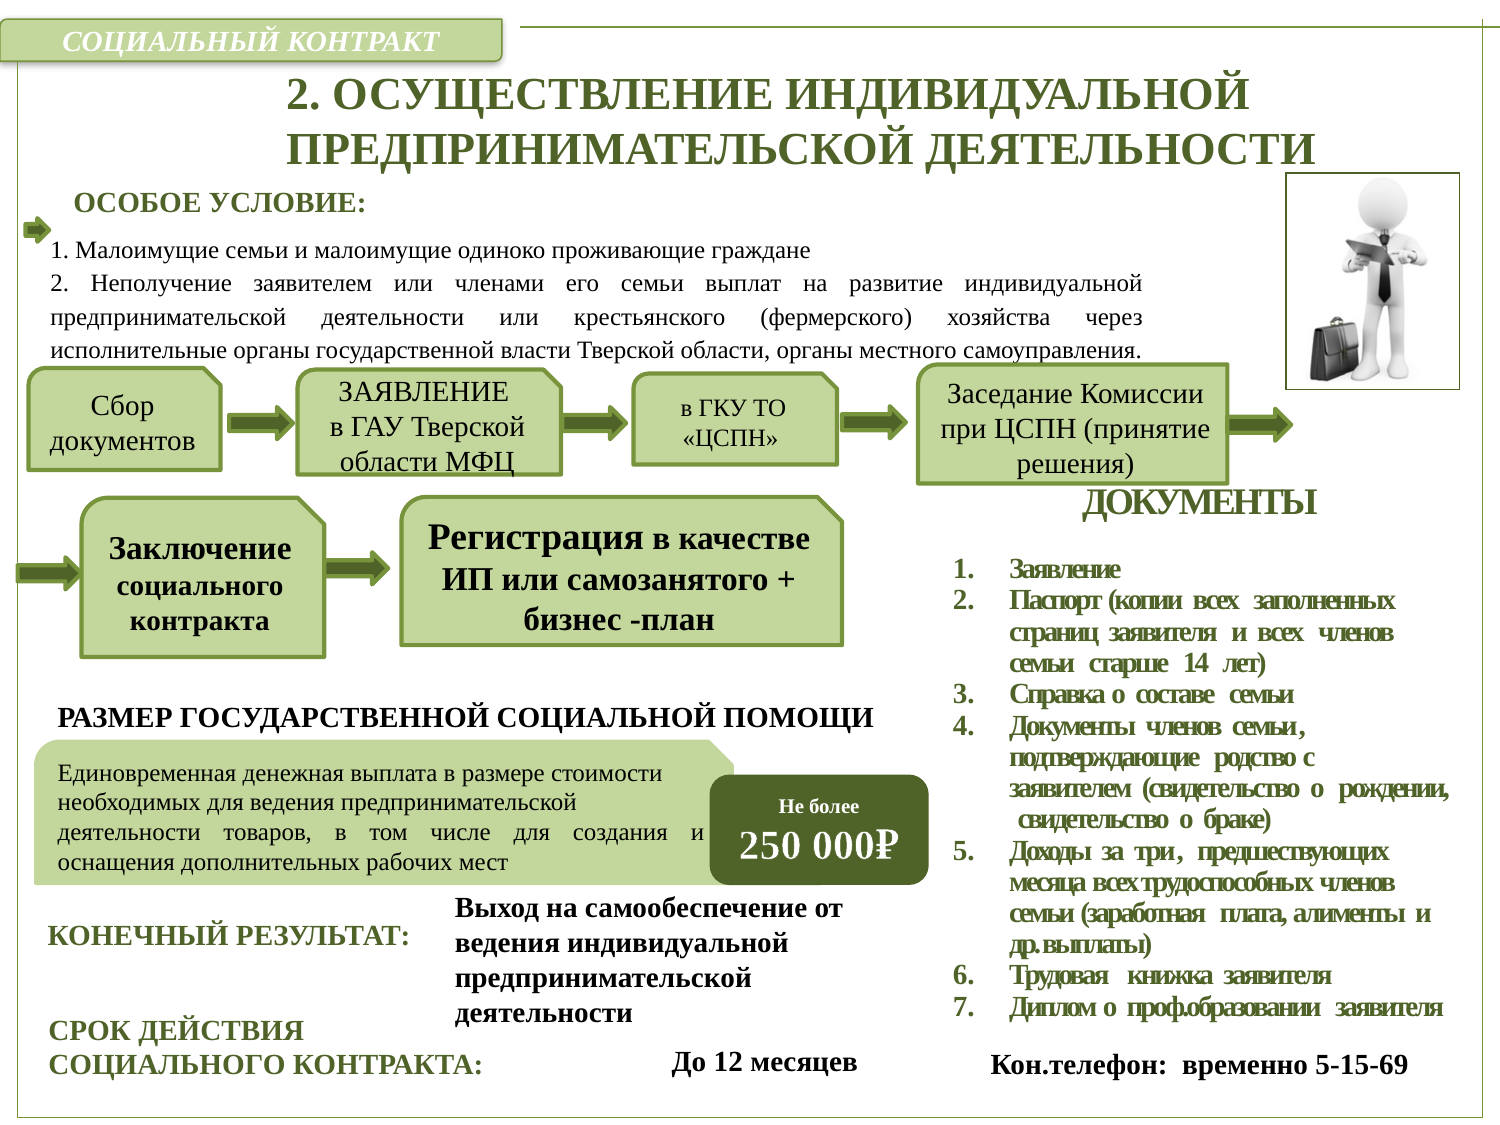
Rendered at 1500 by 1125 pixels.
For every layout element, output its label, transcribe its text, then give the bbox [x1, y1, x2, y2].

text_box СОЦИАЛЬНЫЙ КОНТРАКТ [0, 18, 503, 63]
picture [1286, 173, 1459, 390]
text_box [560, 405, 629, 442]
text_box [23, 216, 45, 238]
text_box Сбор документов [26, 365, 223, 473]
text_box КОНЕЧНЫЙ РЕЗУЛЬТАТ: [33, 909, 426, 959]
text_box 2. ОСУЩЕСТВЛЕНИЕ ИНДИВИДУАЛЬНОЙ ПРЕДПРИНИМАТЕЛЬСКОЙ ДЕЯТЕЛЬНОСТИ [272, 56, 1331, 182]
text_box До 12 месяцев [656, 1036, 873, 1085]
text_box Кон.телефон: временно 5-15-69 [959, 1037, 1441, 1088]
text_box СРОК ДЕЙСТВИЯ СОЦИАЛЬНОГО КОНТРАКТА: [33, 1003, 664, 1089]
text_box Единовременная денежная выплата в размере стоимости необходимых для ведения предпринимательской деятельности товаров, в том числе для создания и оснащения дополнительных рабочих мест [34, 739, 734, 886]
text_box [322, 550, 391, 587]
text_box Заседание Комиссии при ЦСПН (принятие решения) [915, 362, 1230, 486]
text_box [1225, 406, 1294, 443]
text_box Заключение социального контракта [79, 495, 327, 660]
text_box [227, 405, 295, 442]
text_box [839, 404, 909, 441]
text_box ЗАЯВЛЕНИЕ в ГАУ Тверской области МФЦ [295, 367, 564, 477]
text_box Регистрация в качестве ИП или самозанятого + бизнес -план [399, 494, 845, 648]
text_box Не более 250 000₽ [709, 774, 929, 881]
text_box [23, 555, 84, 592]
text_box ДОКУМЕНТЫ Заявление Паспорт (копии всех заполненных страниц заявителя и всех членов семьи старше 14 лет) Справка о составе семьи Документы членов семьи , подтверждающие родство с заявителем (свидетельство о рождении, свидетельство о браке) Доходы за три , предшествующих месяца всех трудоспособных членов семьи (заработная плата, алименты и др. выплаты) Трудовая книжка заявителя Диплом о проф.образовании заявителя [938, 483, 1462, 1030]
text_box 1. Малоимущие семьи и малоимущие одиноко проживающие граждане 2. Неполучение заявителем или членами его семьи выплат на развитие индивидуальной предпринимательской деятельности или крестьянского (фермерского) хозяйства через исполнительные органы государственной власти Тверской области, органы местного самоуправления. [35, 222, 1160, 371]
text_box Выход на самообеспечение от ведения индивидуальной предпринимательской деятельности [440, 881, 933, 1036]
text_box в ГКУ ТО «ЦСПН» [631, 371, 840, 467]
text_box ОСОБОЕ УСЛОВИЕ: [58, 175, 383, 222]
text_box РАЗМЕР ГОСУДАРСТВЕННОЙ СОЦИАЛЬНОЙ ПОМОЩИ [41, 691, 898, 741]
